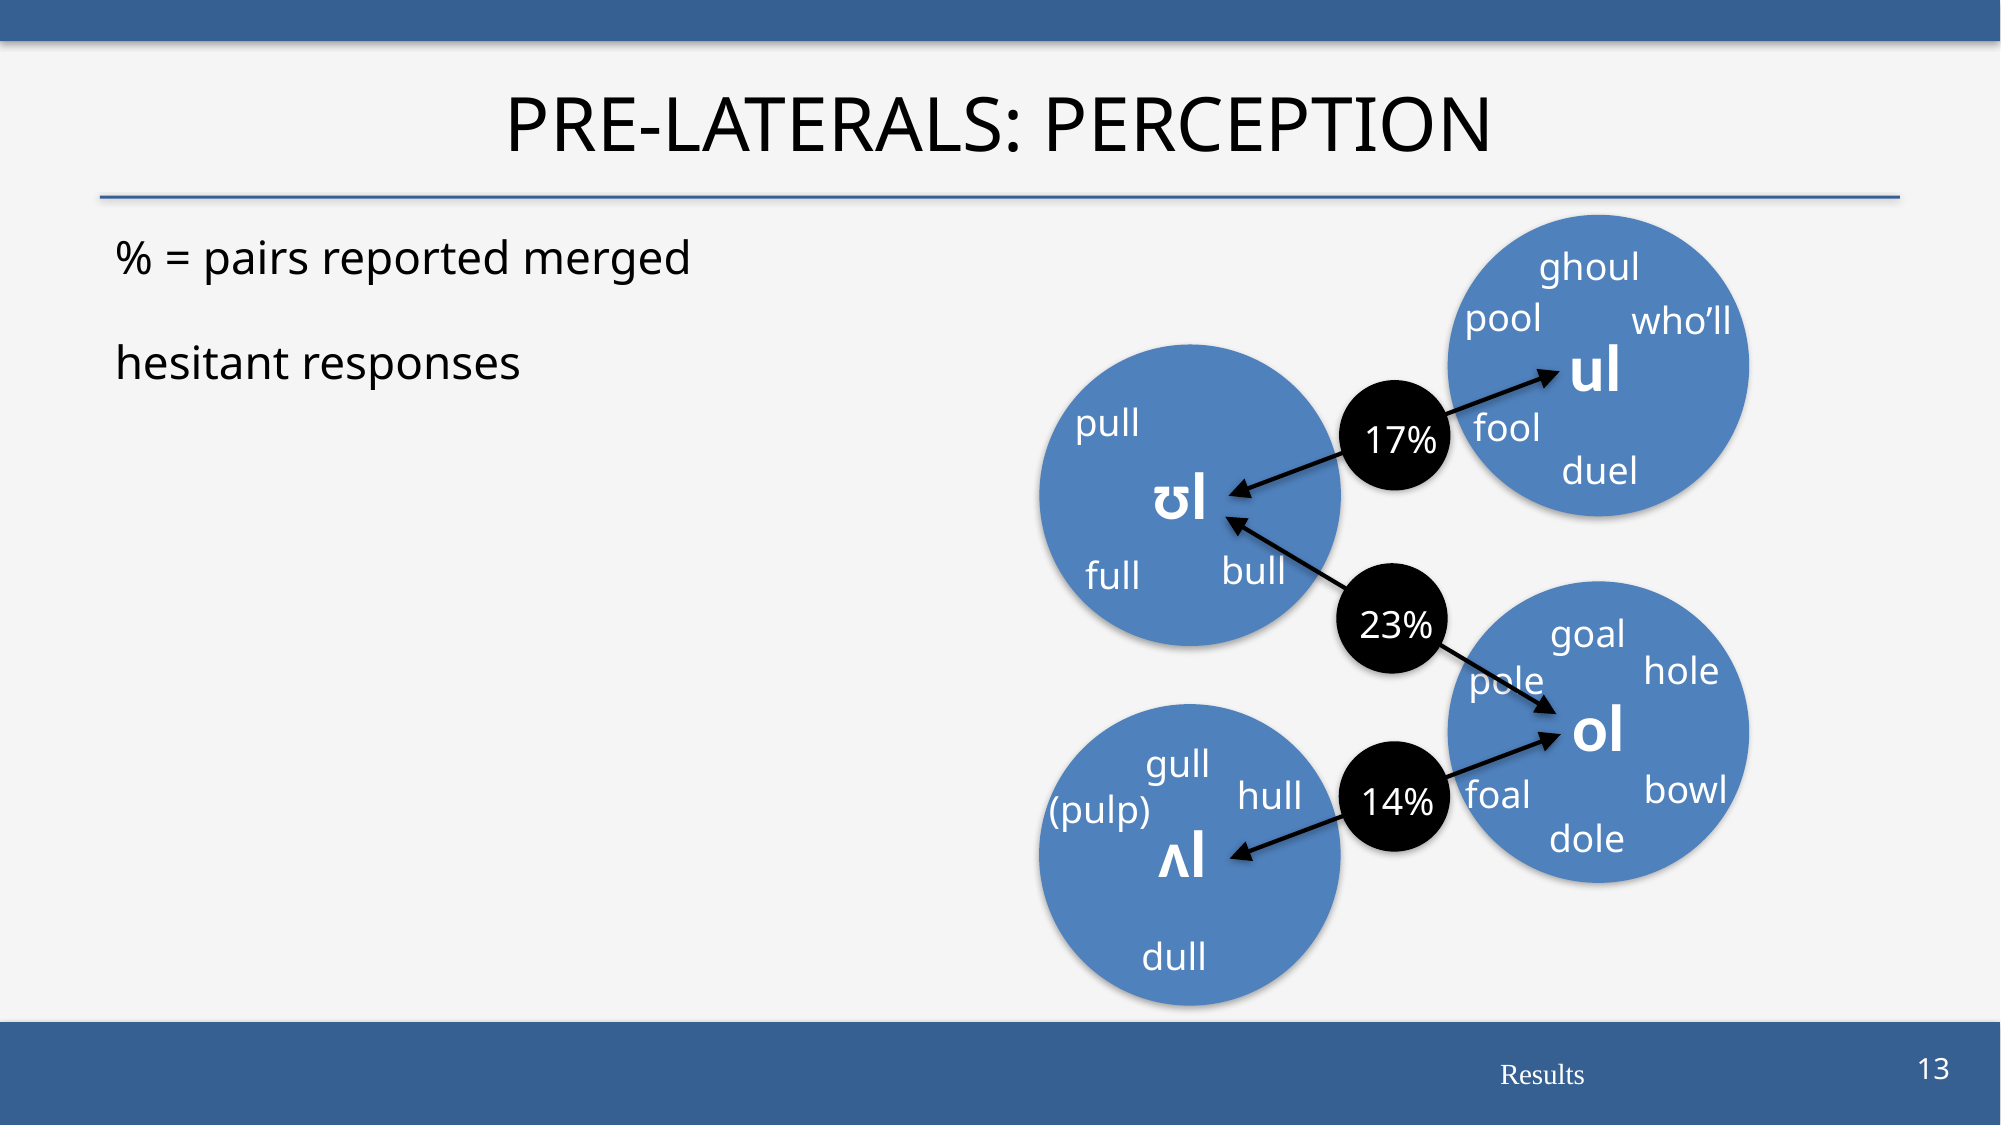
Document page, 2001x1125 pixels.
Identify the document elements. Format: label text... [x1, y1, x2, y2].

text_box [1224, 516, 1557, 715]
title Pre-Laterals: Perception [99, 47, 1900, 196]
slide_number 13 [1881, 1042, 1987, 1103]
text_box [1036, 215, 1749, 1006]
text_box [1228, 371, 1560, 497]
list % = pairs reported merged hesitant responses [99, 220, 767, 1005]
footer Results [1205, 1042, 1881, 1103]
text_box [1229, 733, 1561, 859]
